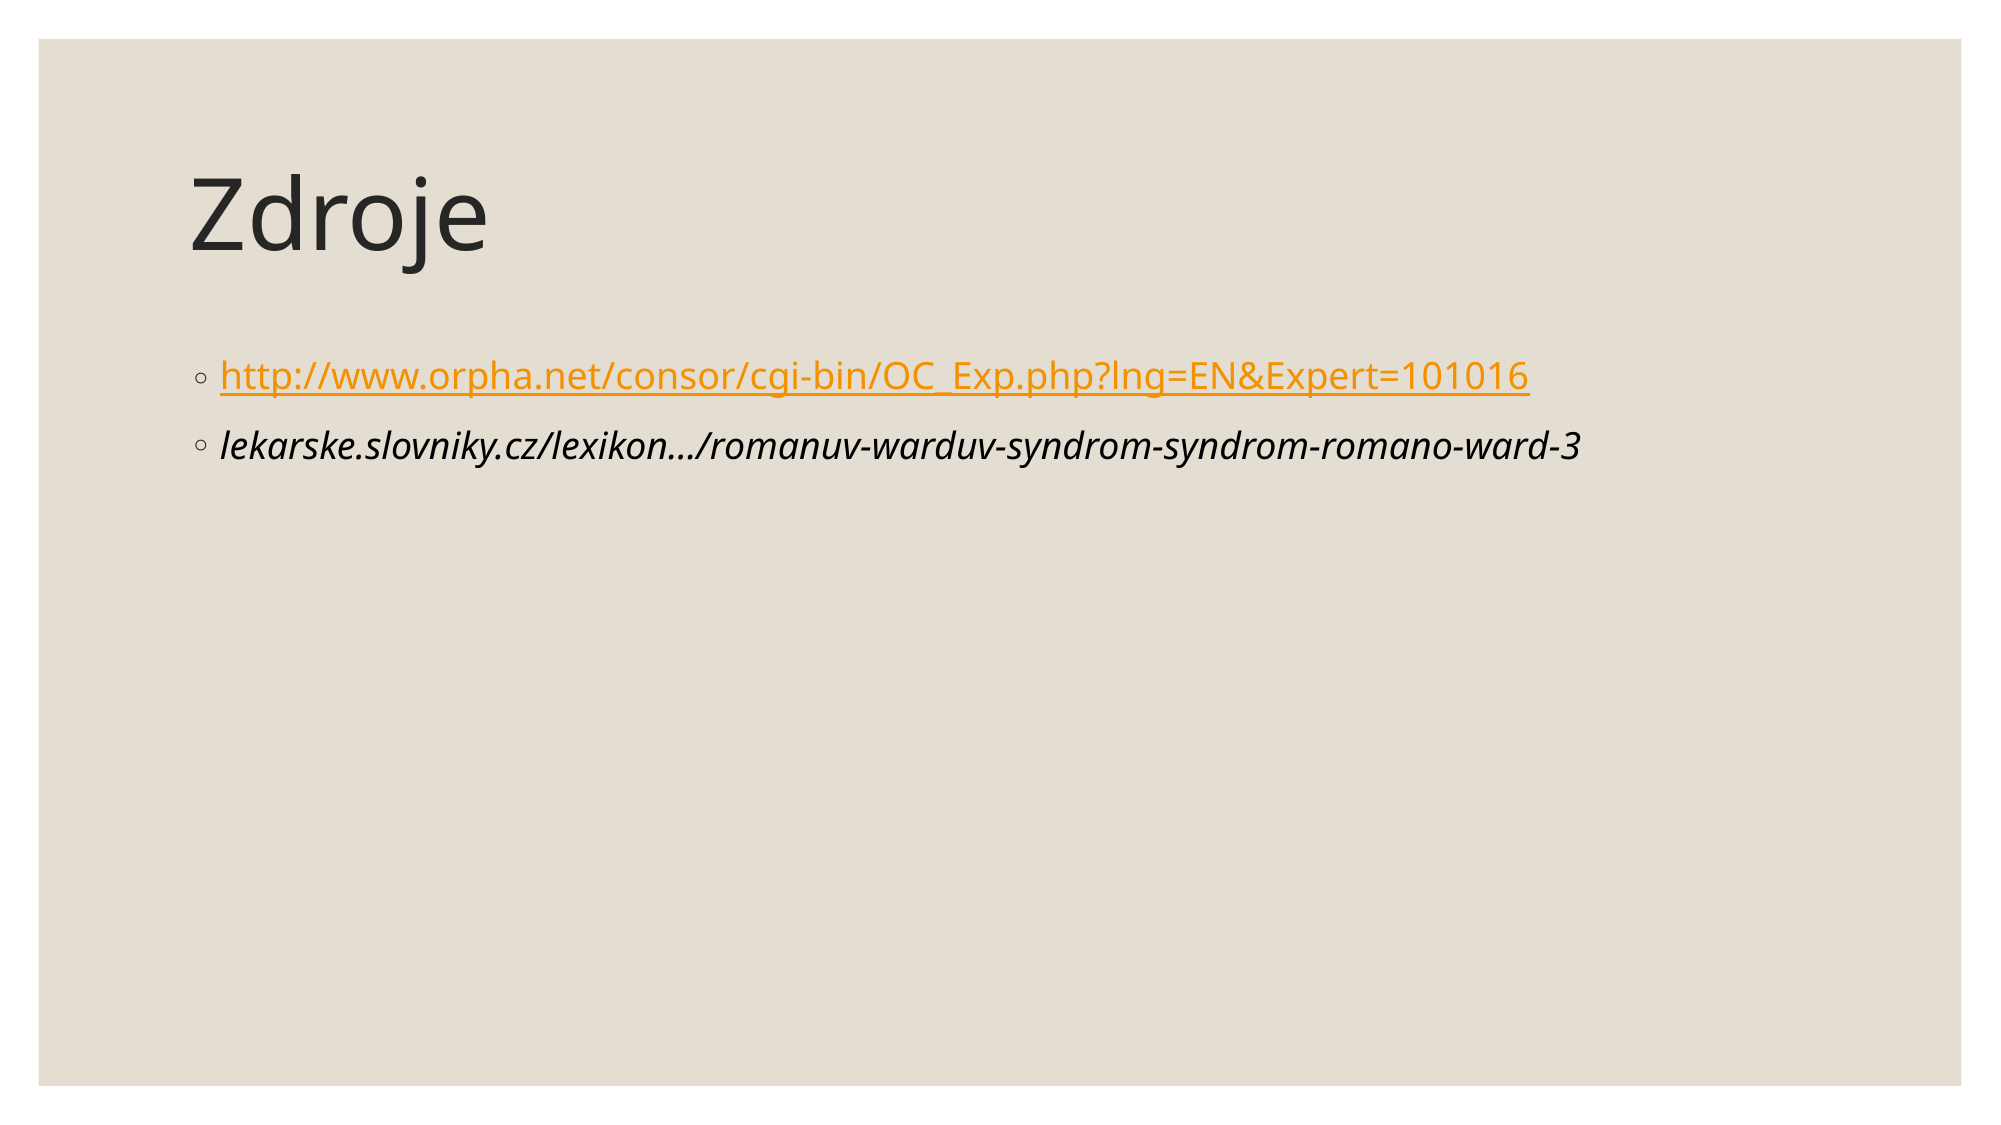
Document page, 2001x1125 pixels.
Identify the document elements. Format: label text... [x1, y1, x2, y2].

list http://www.orpha.net/consor/cgi-bin/OC_Exp.php?lng=EN&Expert=101016 lekarske.slovniky.cz/lexikon.../romanuv-warduv-syndrom-syndrom-romano-ward-3 [174, 345, 1825, 990]
title Zdroje [174, 105, 1825, 331]
